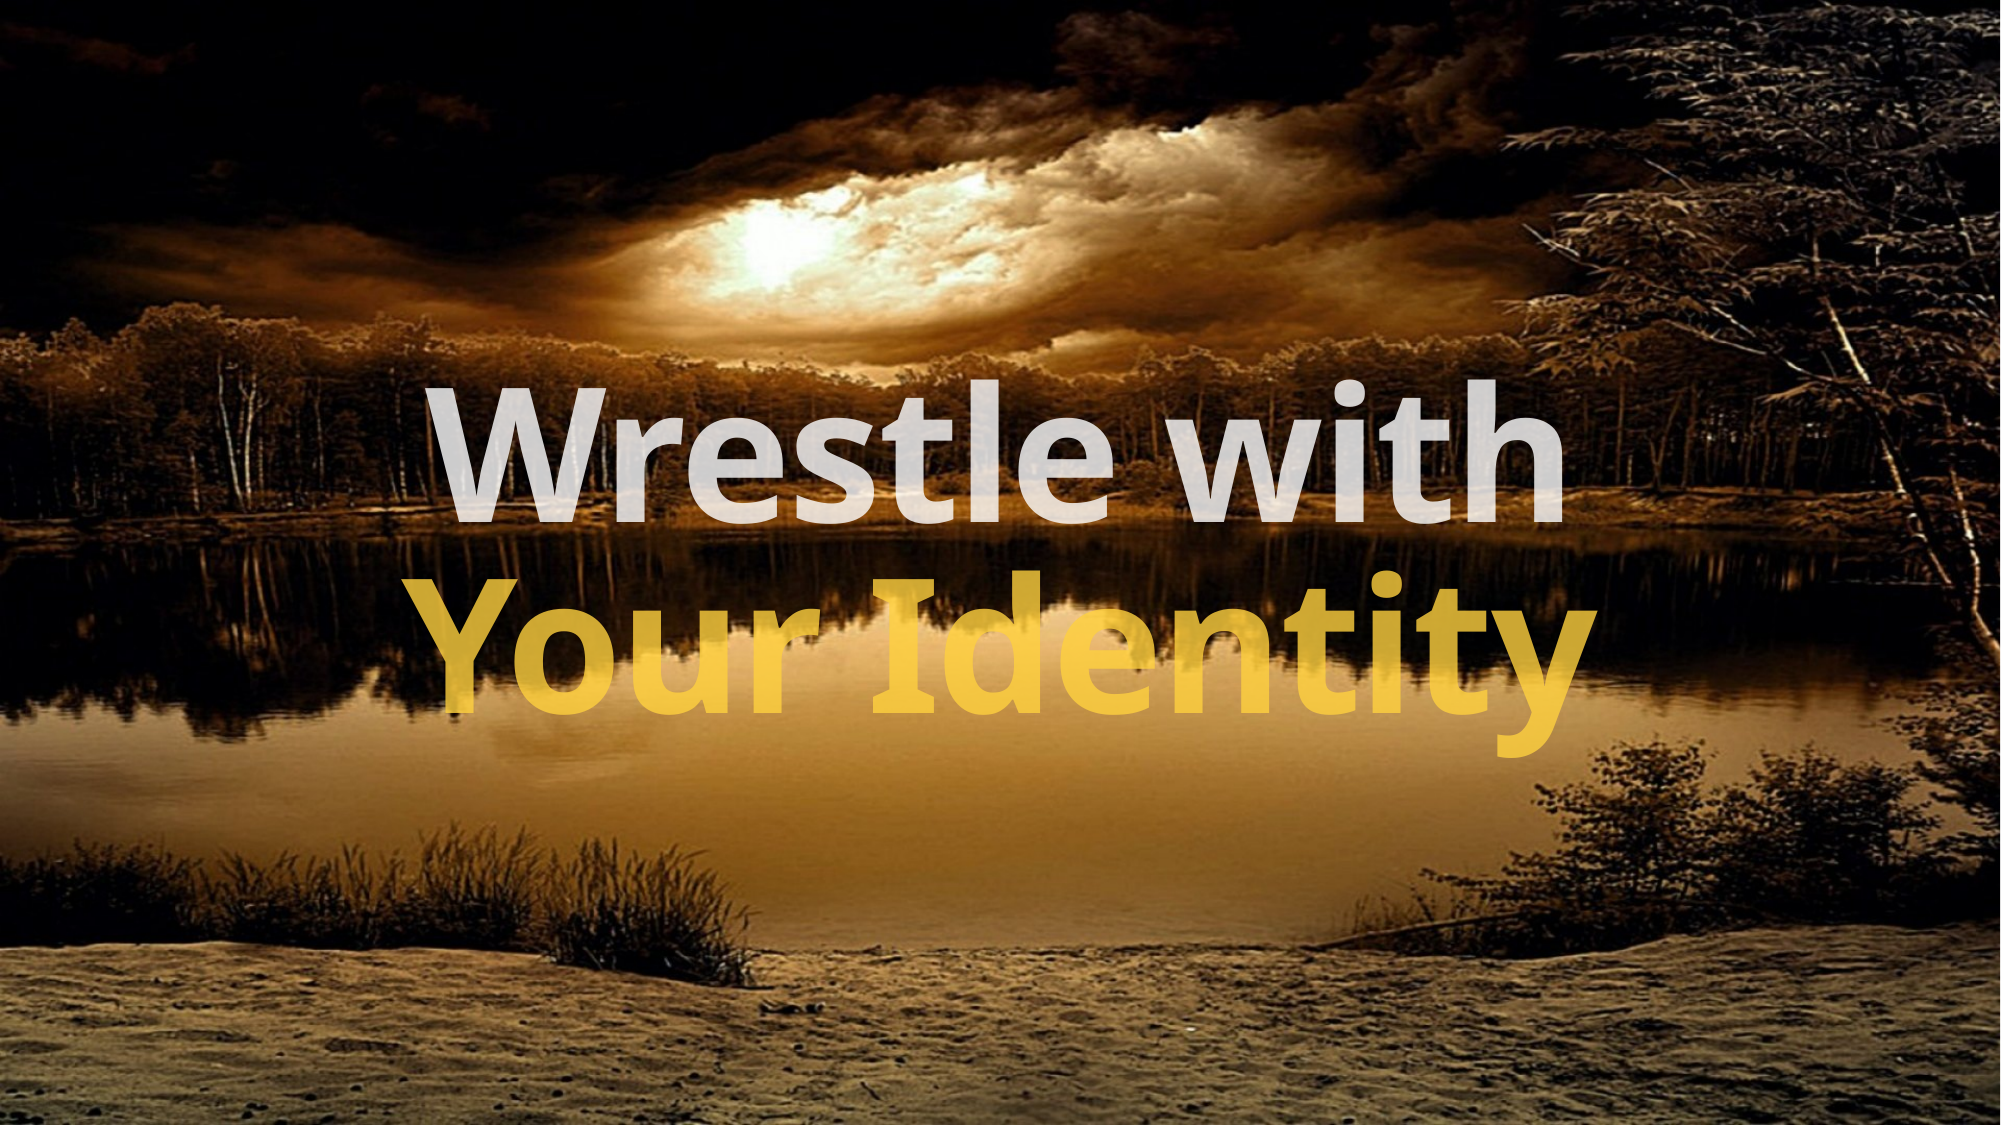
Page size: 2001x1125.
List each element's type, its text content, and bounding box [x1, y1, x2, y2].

text_box Wrestle with Your Identity [221, 361, 1779, 759]
picture [0, 0, 2001, 1125]
